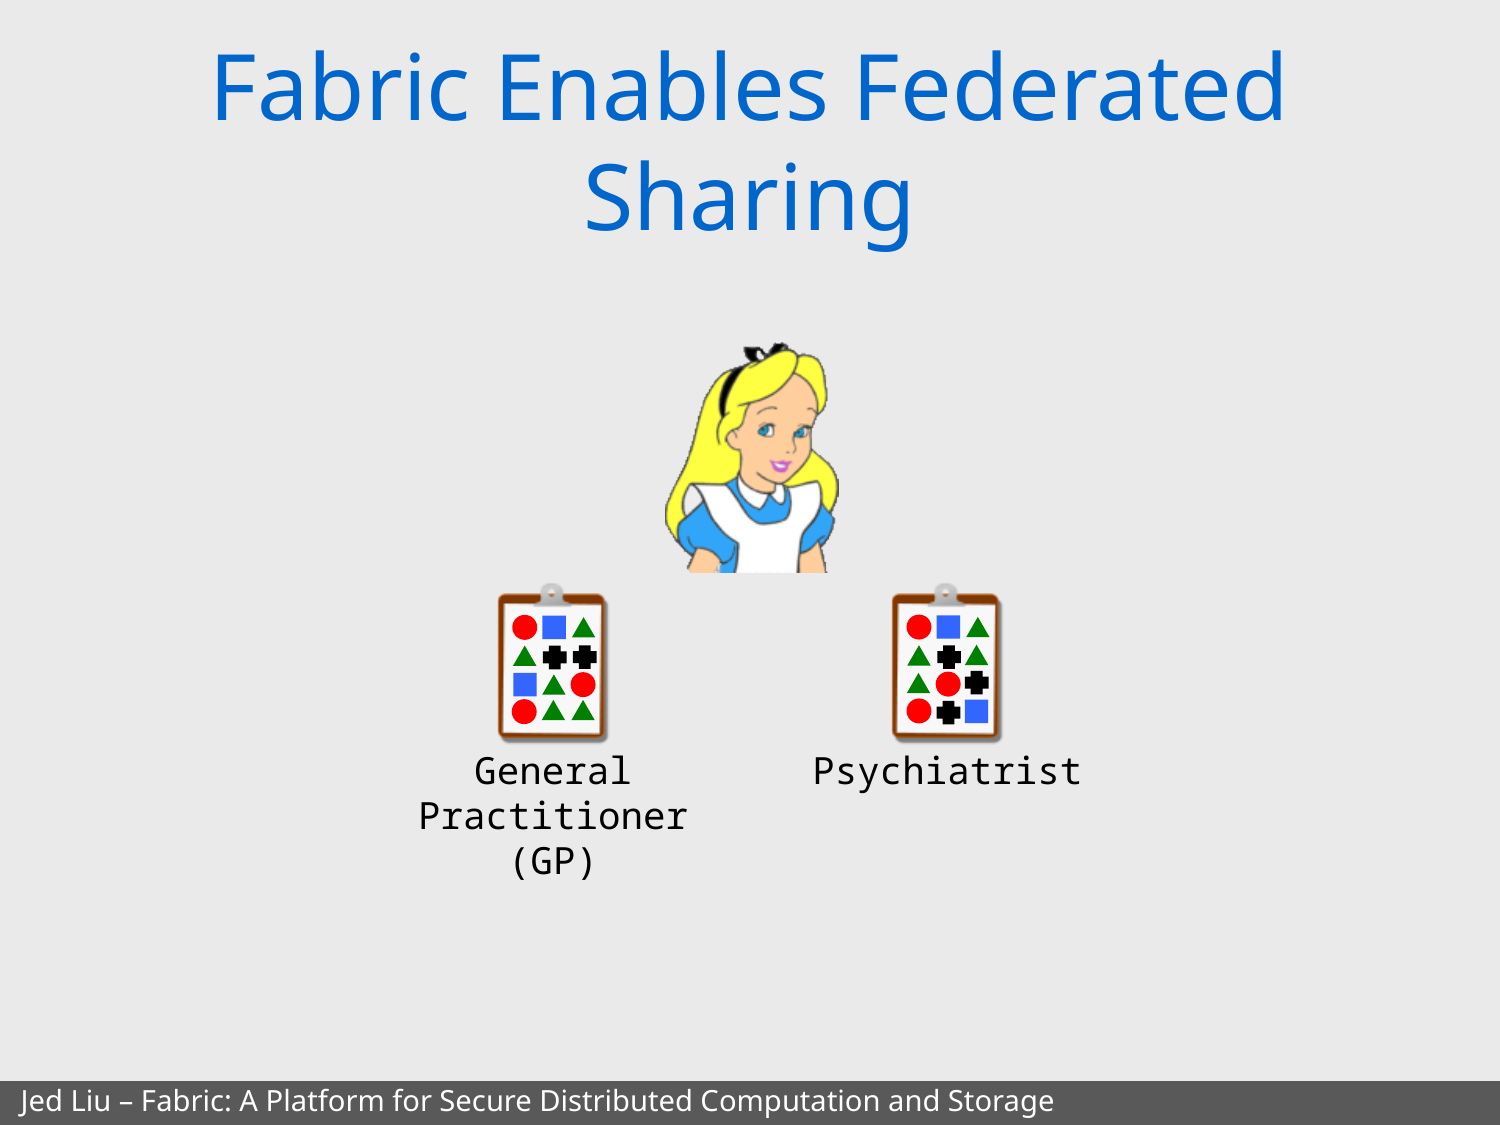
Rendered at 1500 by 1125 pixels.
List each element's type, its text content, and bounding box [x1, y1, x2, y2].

picture [891, 582, 1004, 745]
footer Jed Liu – Fabric: A Platform for Secure Distributed Computation and Storage [0, 1080, 1500, 1125]
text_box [497, 582, 610, 745]
text_box General Practitioner (GP) [403, 739, 703, 890]
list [664, 342, 839, 573]
title Fabric Enables Federated Sharing [74, 44, 1426, 233]
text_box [906, 615, 990, 670]
text_box Psychiatrist [797, 739, 1098, 800]
